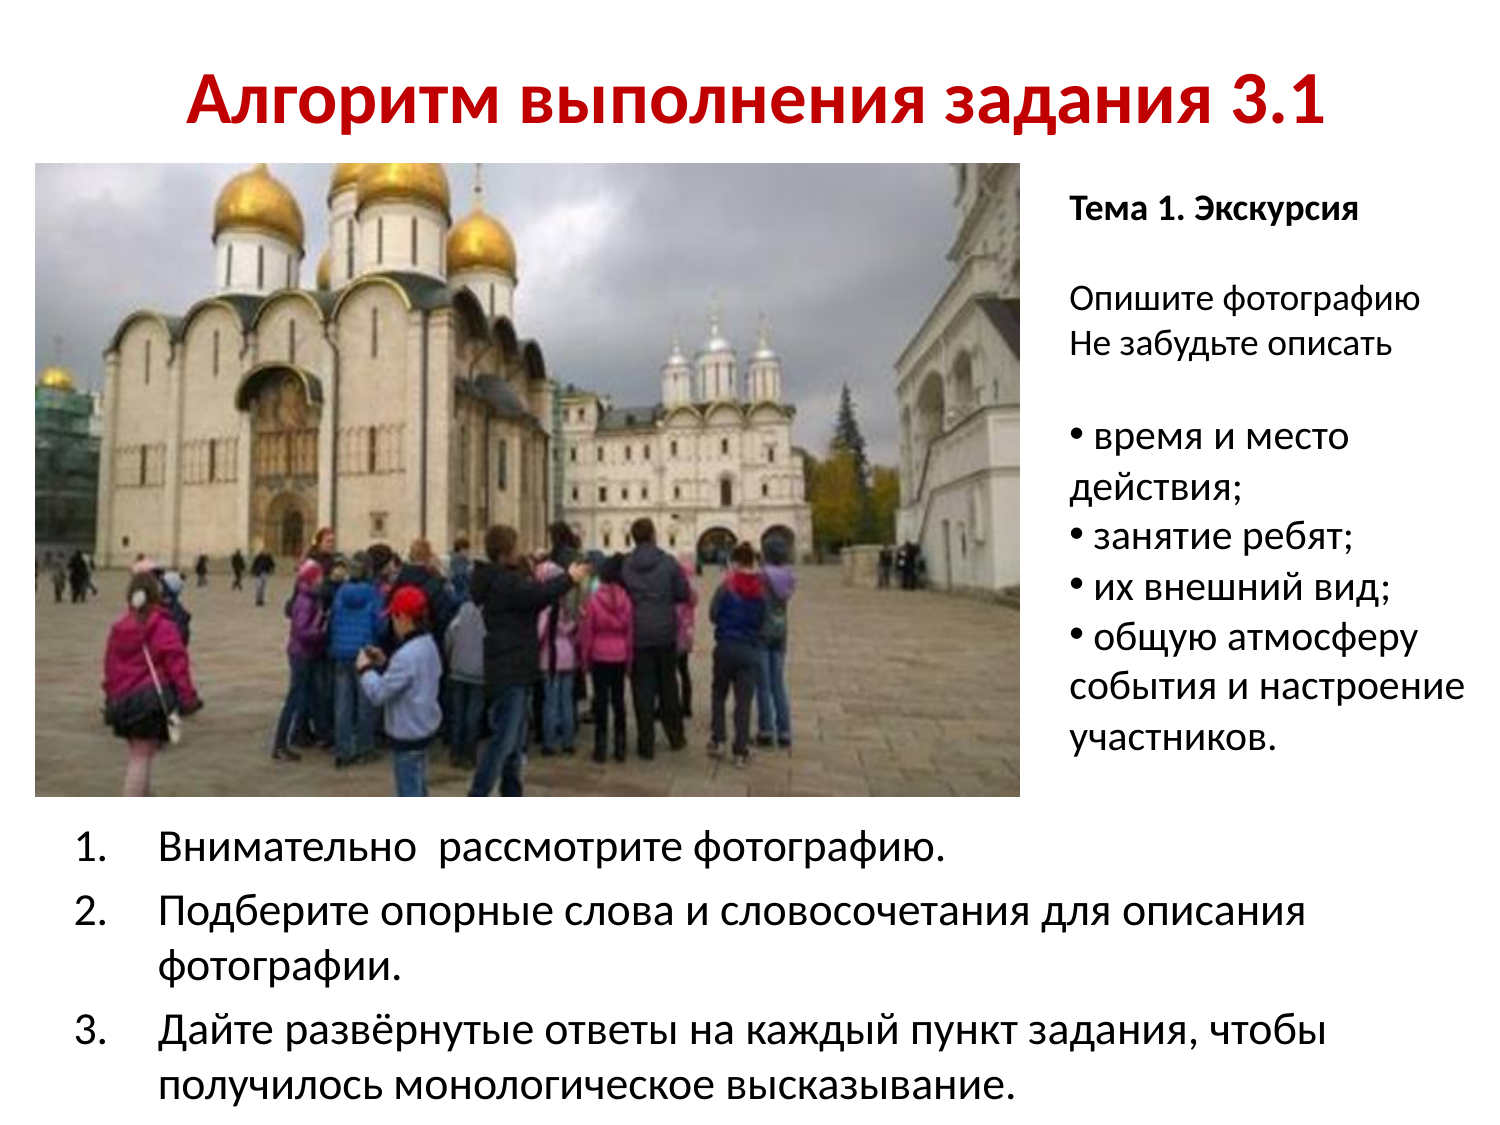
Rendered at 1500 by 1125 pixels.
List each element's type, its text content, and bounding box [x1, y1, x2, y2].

picture [34, 163, 1020, 798]
title Алгоритм выполнения задания 3.1 [82, 0, 1432, 188]
list Внимательно рассмотрите фотографию. Подберите опорные слова и словосочетания для описания фотографии. Дайте развёрнутые ответы на каждый пункт задания, чтобы получилось монологическое высказывание. [58, 808, 1454, 1125]
text_box Тема 1. Экскурсия Опишите фотографию Не забудьте описать время и место действия; занятие ребят; их внешний вид; общую атмосферу события и настроение участников. [1054, 175, 1500, 766]
